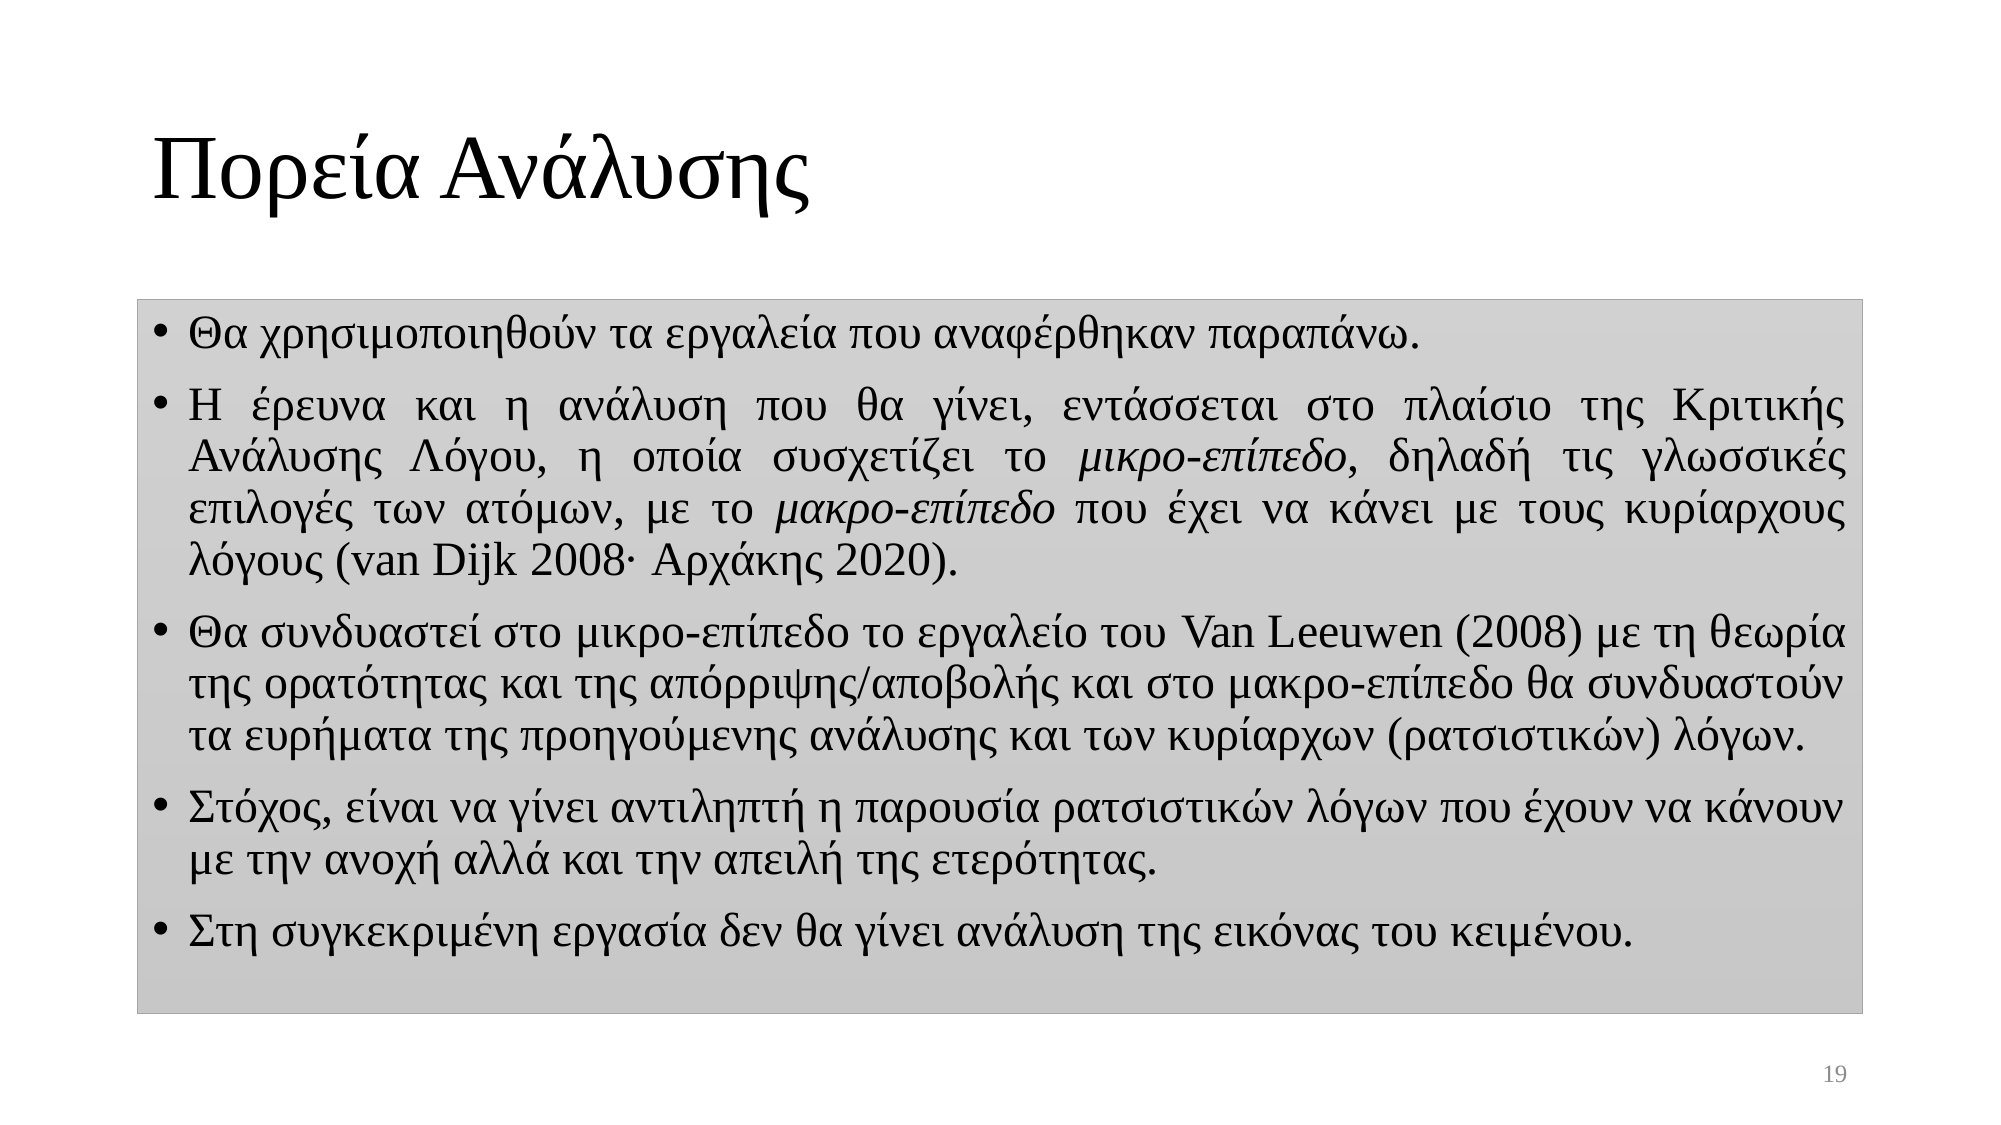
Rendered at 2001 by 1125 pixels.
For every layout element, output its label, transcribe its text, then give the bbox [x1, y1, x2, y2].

slide_number 19 [1412, 1042, 1863, 1103]
title Πορεία Ανάλυσης [137, 59, 1863, 278]
list Θα χρησιμοποιηθούν τα εργαλεία που αναφέρθηκαν παραπάνω. Η έρευνα και η ανάλυση που θα γίνει, εντάσσεται στο πλαίσιο της Κριτικής Ανάλυσης Λόγου, η οποία συσχετίζει το μικρο-επίπεδο, δηλαδή τις γλωσσικές επιλογές των ατόμων, με το μακρο-επίπεδο που έχει να κάνει με τους κυρίαρχους λόγους (van Dijk 2008· Αρχάκης 2020). Θα συνδυαστεί στο μικρο-επίπεδο το εργαλείο του Van Leeuwen (2008) με τη θεωρία της ορατότητας και της απόρριψης/αποβολής και στο μακρο-επίπεδο θα συνδυαστούν τα ευρήματα της προηγούμενης ανάλυσης και των κυρίαρχων (ρατσιστικών) λόγων. Στόχος, είναι να γίνει αντιληπτή η παρουσία ρατσιστικών λόγων που έχουν να κάνουν με την ανοχή αλλά και την απειλή της ετερότητας. Στη συγκεκριμένη εργασία δεν θα γίνει ανάλυση της εικόνας του κειμένου. [137, 299, 1863, 1014]
